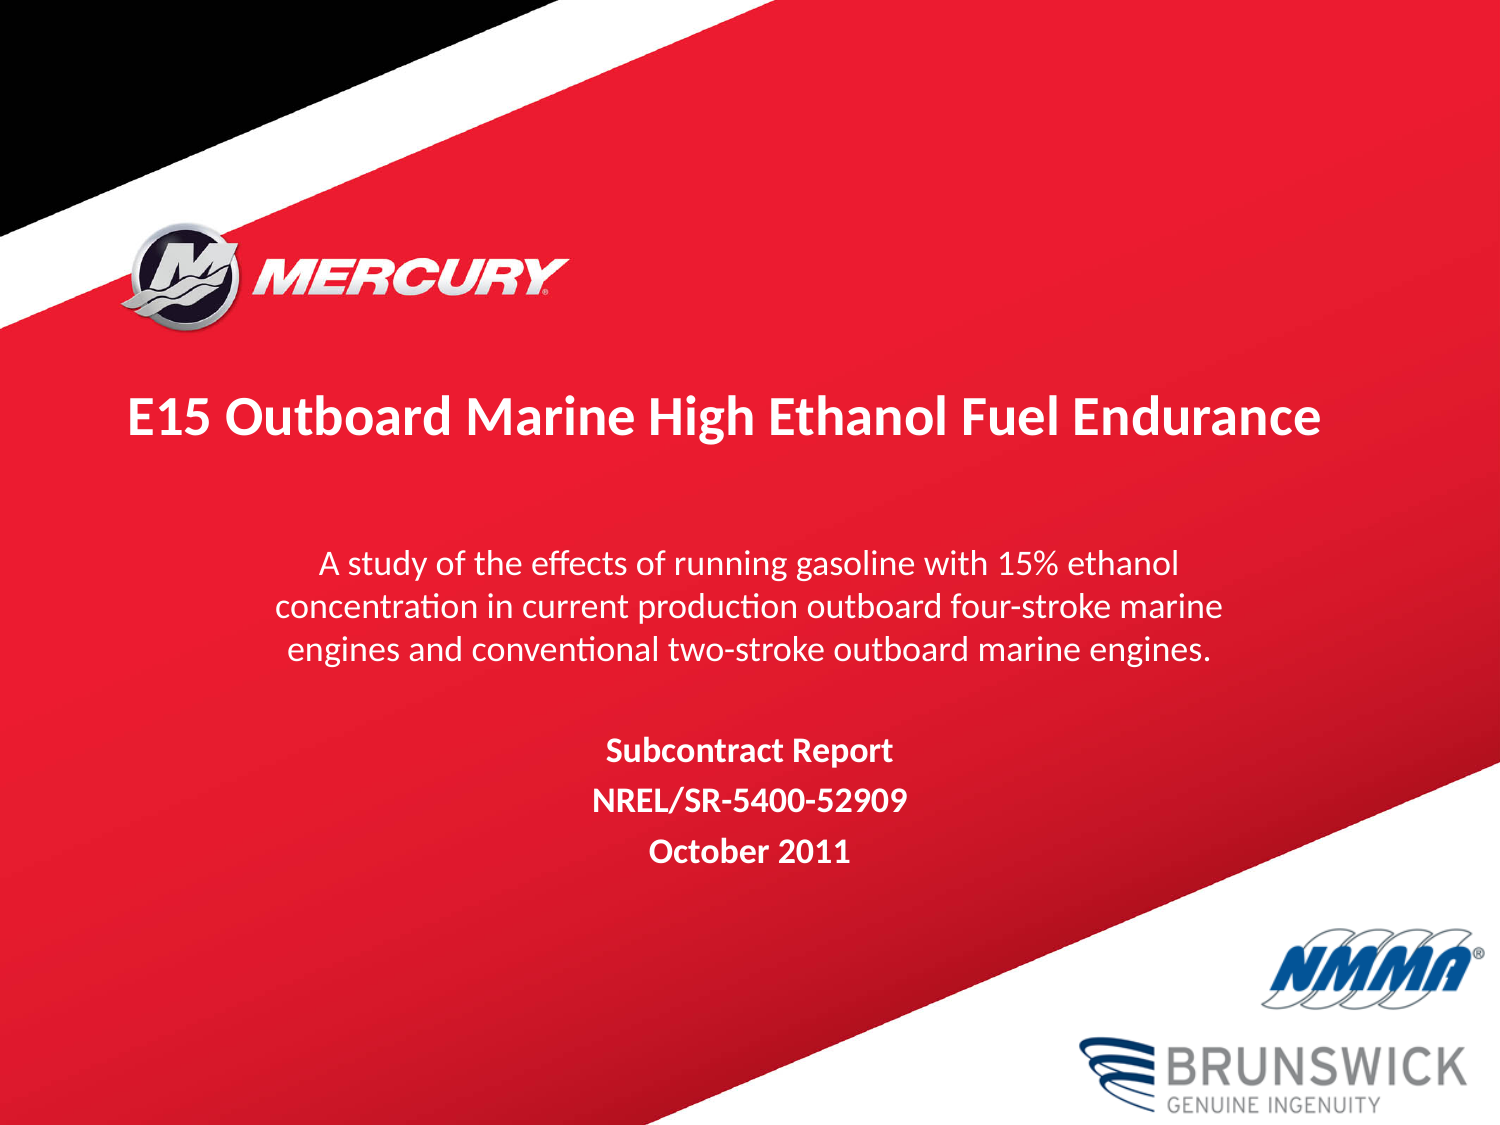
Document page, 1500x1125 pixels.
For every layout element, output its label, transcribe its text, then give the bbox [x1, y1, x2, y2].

subtitle A study of the effects of running gasoline with 15% ethanol concentration in current production outboard four-stroke marine engines and conventional two-stroke outboard marine engines. Subcontract Report NREL/SR-5400-52909 October 2011 [225, 531, 1275, 886]
title E15 Outboard Marine High Ethanol Fuel Endurance [112, 323, 1419, 455]
picture [0, 0, 1500, 1125]
